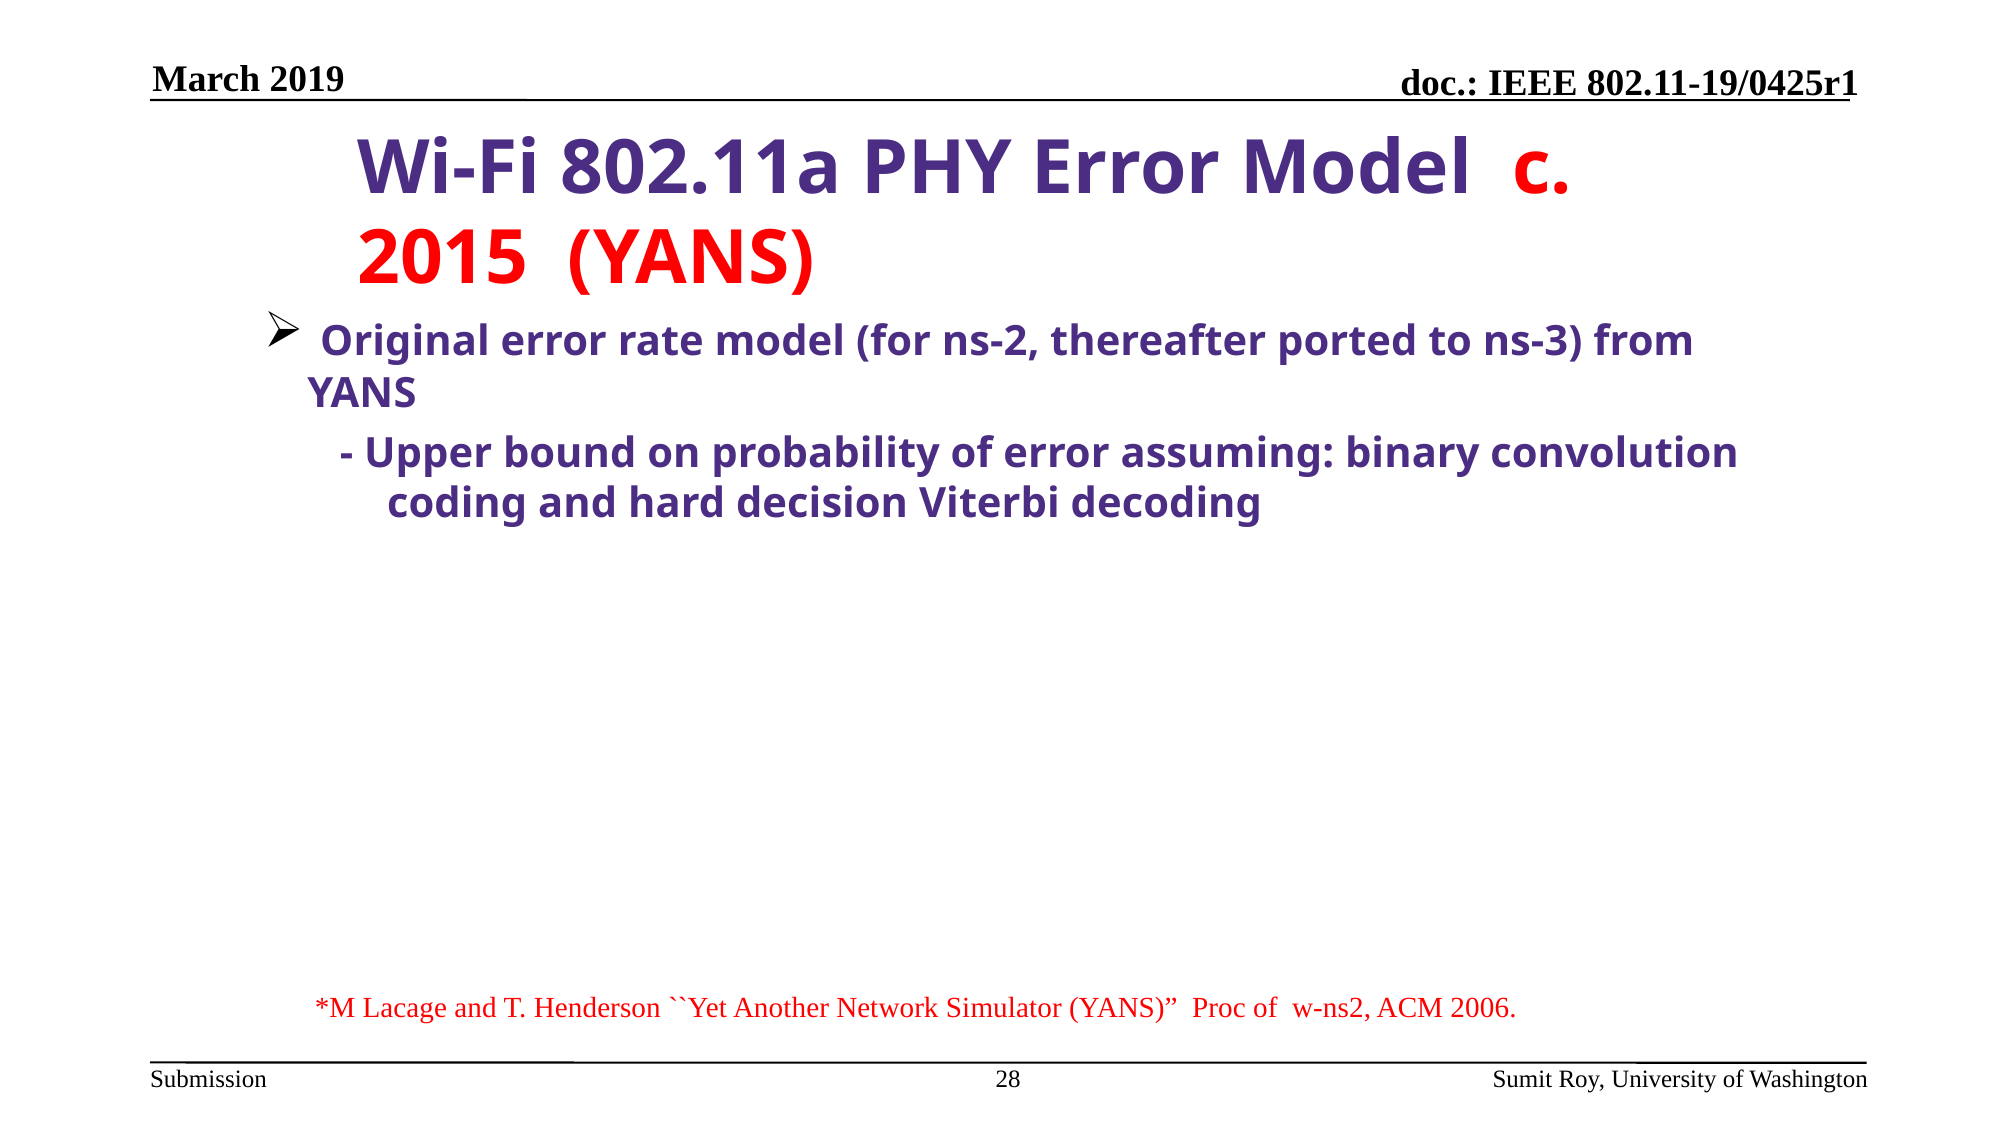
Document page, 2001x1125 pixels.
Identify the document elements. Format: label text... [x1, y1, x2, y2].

title Wi-Fi 802.11a PHY Error Model c. 2015 (YANS) [341, 143, 1685, 307]
footer Sumit Roy, University of Washington [1171, 1061, 1869, 1093]
slide_number 28 [950, 1061, 1067, 1123]
list Original error rate model (for ns-2, thereafter ported to ns-3) from YANS - Upper bound on probability of error assuming: binary convolution coding and hard decision Viterbi decoding [249, 224, 1777, 601]
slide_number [152, 54, 563, 100]
text_box *M Lacage and T. Henderson ``Yet Another Network Simulator (YANS)” Proc of w-ns2, ACM 2006. [300, 981, 1550, 1031]
